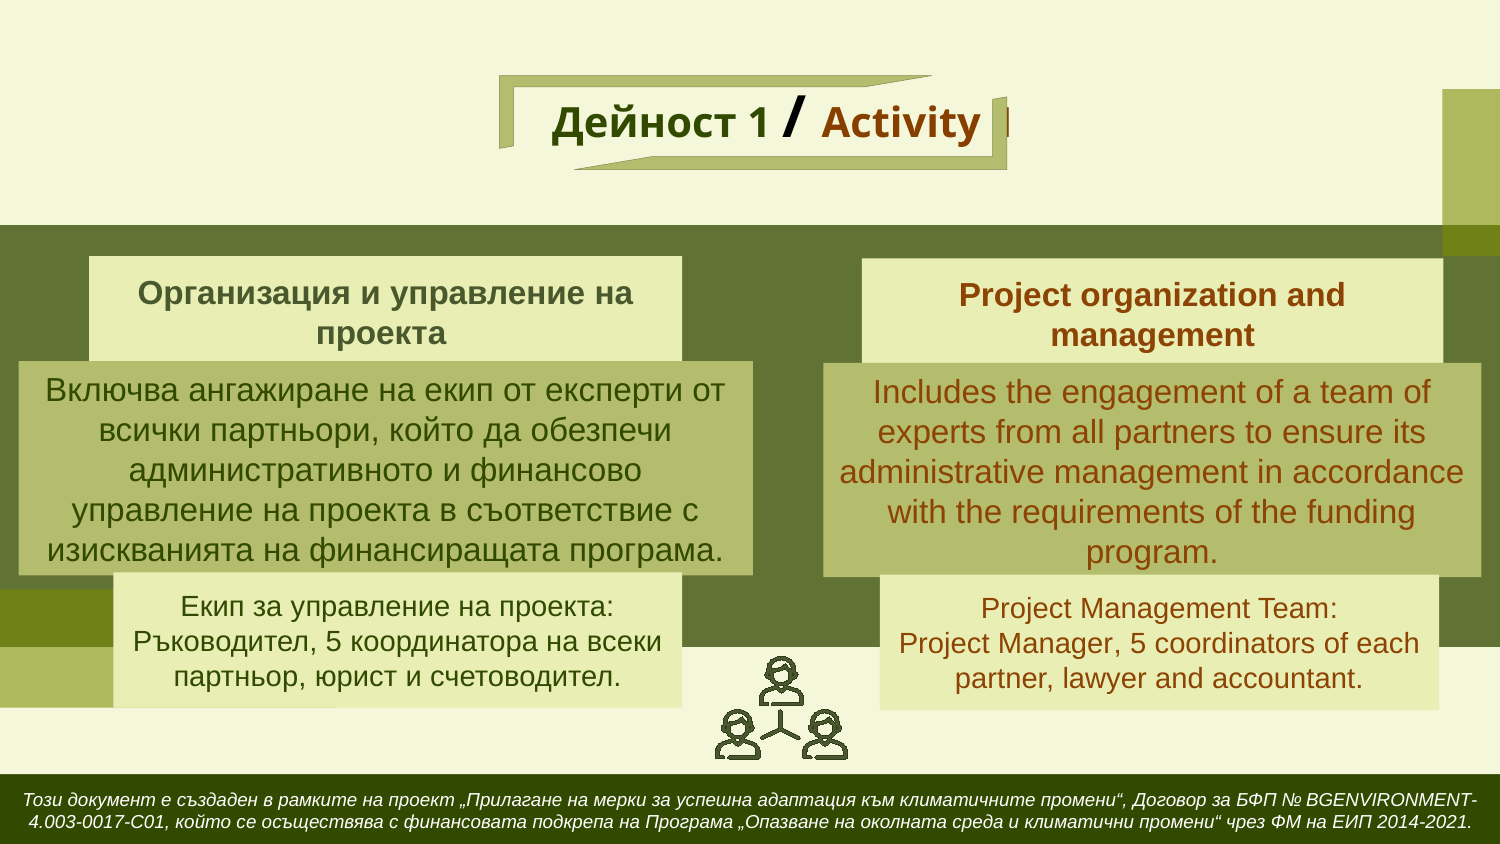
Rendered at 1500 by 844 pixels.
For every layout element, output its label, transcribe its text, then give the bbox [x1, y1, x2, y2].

text_box Включва ангажиране на екип от експерти от всички партньори, който да обезпечи административното и финансово управление на проекта в съответствие с изискванията на финансиращата програма. [18, 361, 753, 576]
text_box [715, 656, 848, 760]
text_box [497, 73, 934, 151]
text_box [572, 94, 1009, 172]
text_box Project organization and management [861, 258, 1444, 362]
text_box Includes the engagement of a team of experts from all partners to ensure its administrative management in accordance with the requirements of the funding program. [823, 362, 1482, 578]
title Организация и управление на проекта [89, 256, 683, 361]
title Project Management Team: Project Manager, 5 coordinators of each partner, lawyer and accountant. [879, 574, 1440, 711]
text_box Дейност 1 / Activity 1 [537, 64, 1156, 160]
text_box [775, 229, 1440, 327]
title Екип за управление на проекта: Ръководител, 5 координатора на всеки партньор, юрист и счетоводител. [113, 572, 683, 708]
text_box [0, 774, 1500, 844]
